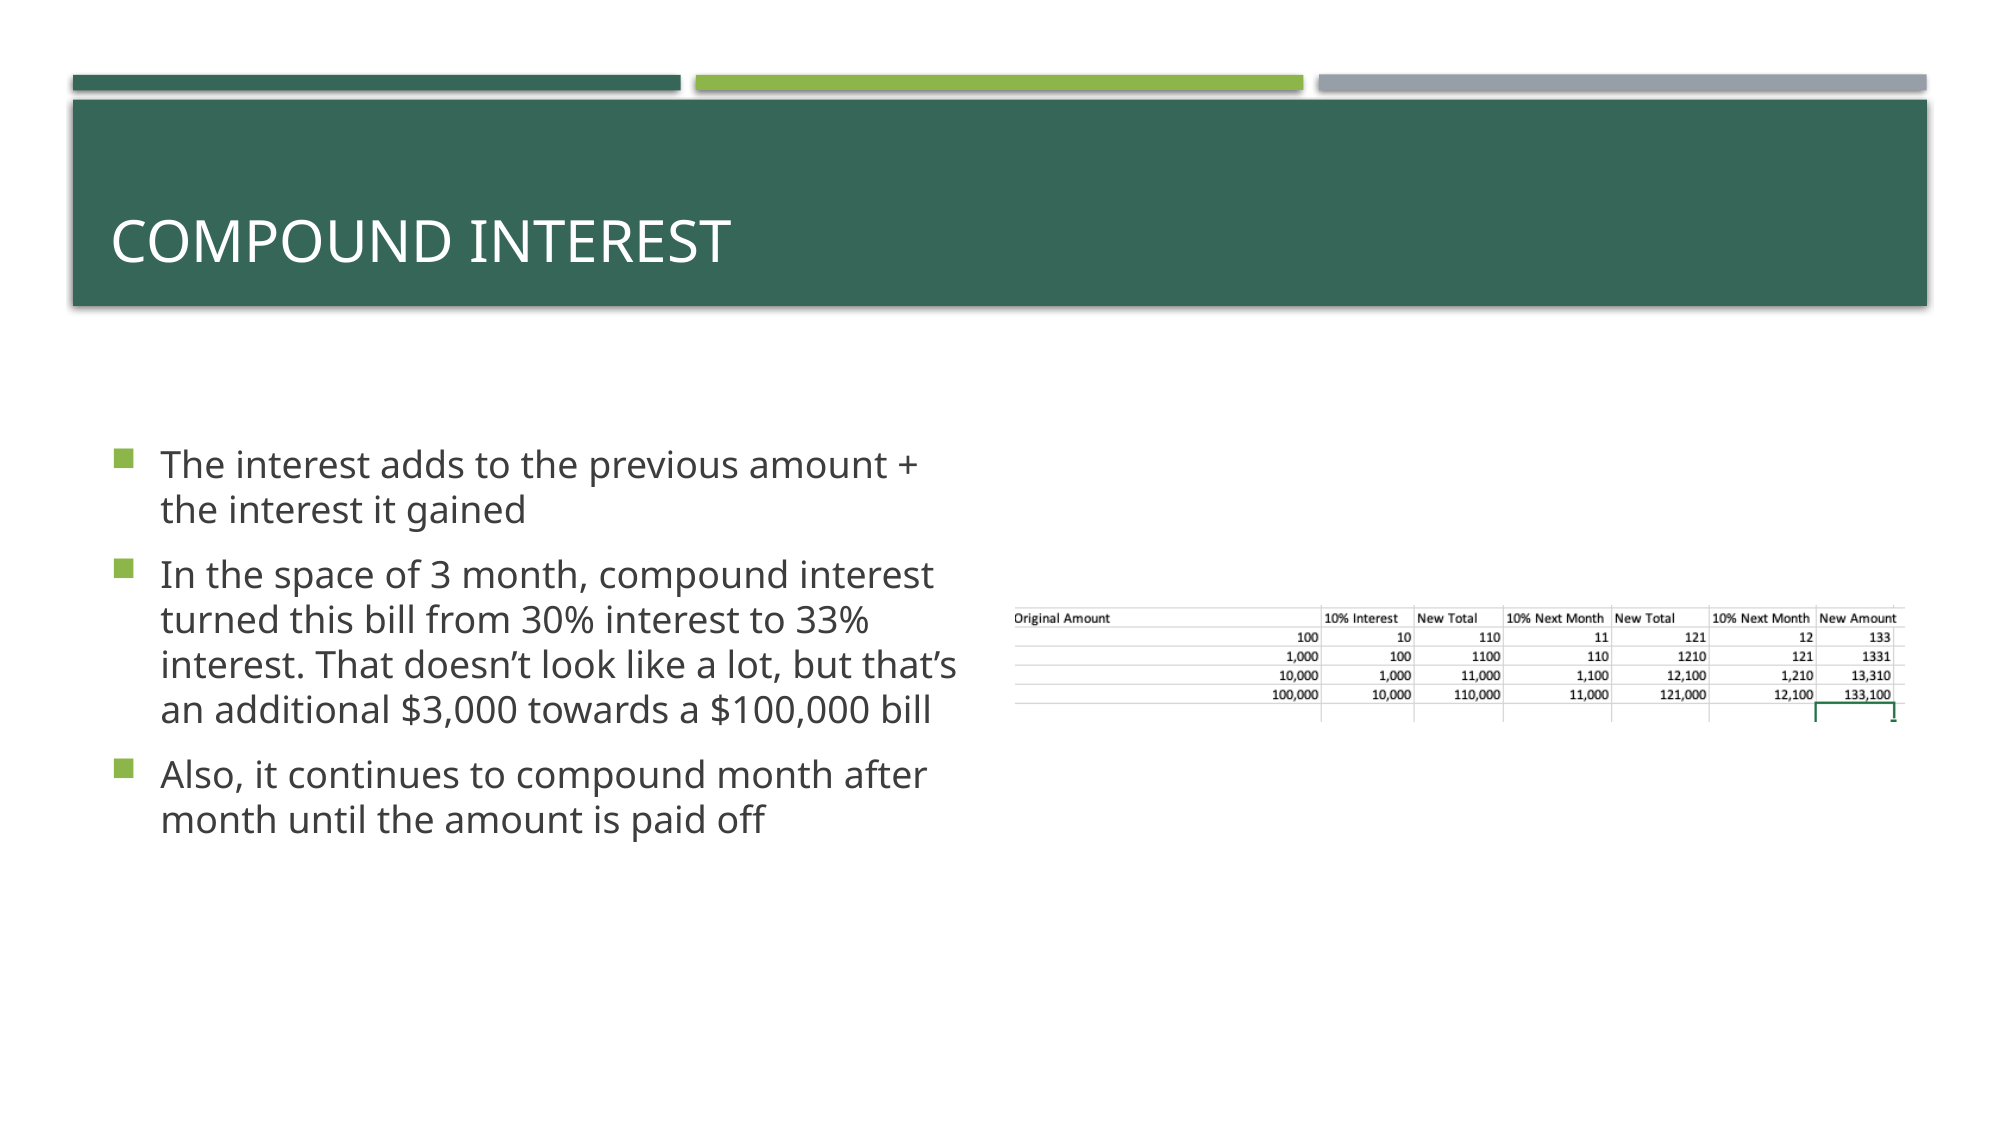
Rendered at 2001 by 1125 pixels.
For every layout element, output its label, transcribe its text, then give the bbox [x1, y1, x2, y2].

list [1014, 604, 1906, 723]
list The interest adds to the previous amount + the interest it gained In the space of 3 month, compound interest turned this bill from 30% interest to 33% interest. That doesn’t look like a lot, but that’s an additional $3,000 towards a $100,000 bill Also, it continues to compound month after month until the amount is paid off [95, 365, 985, 962]
title Compound interest [95, 119, 1905, 282]
